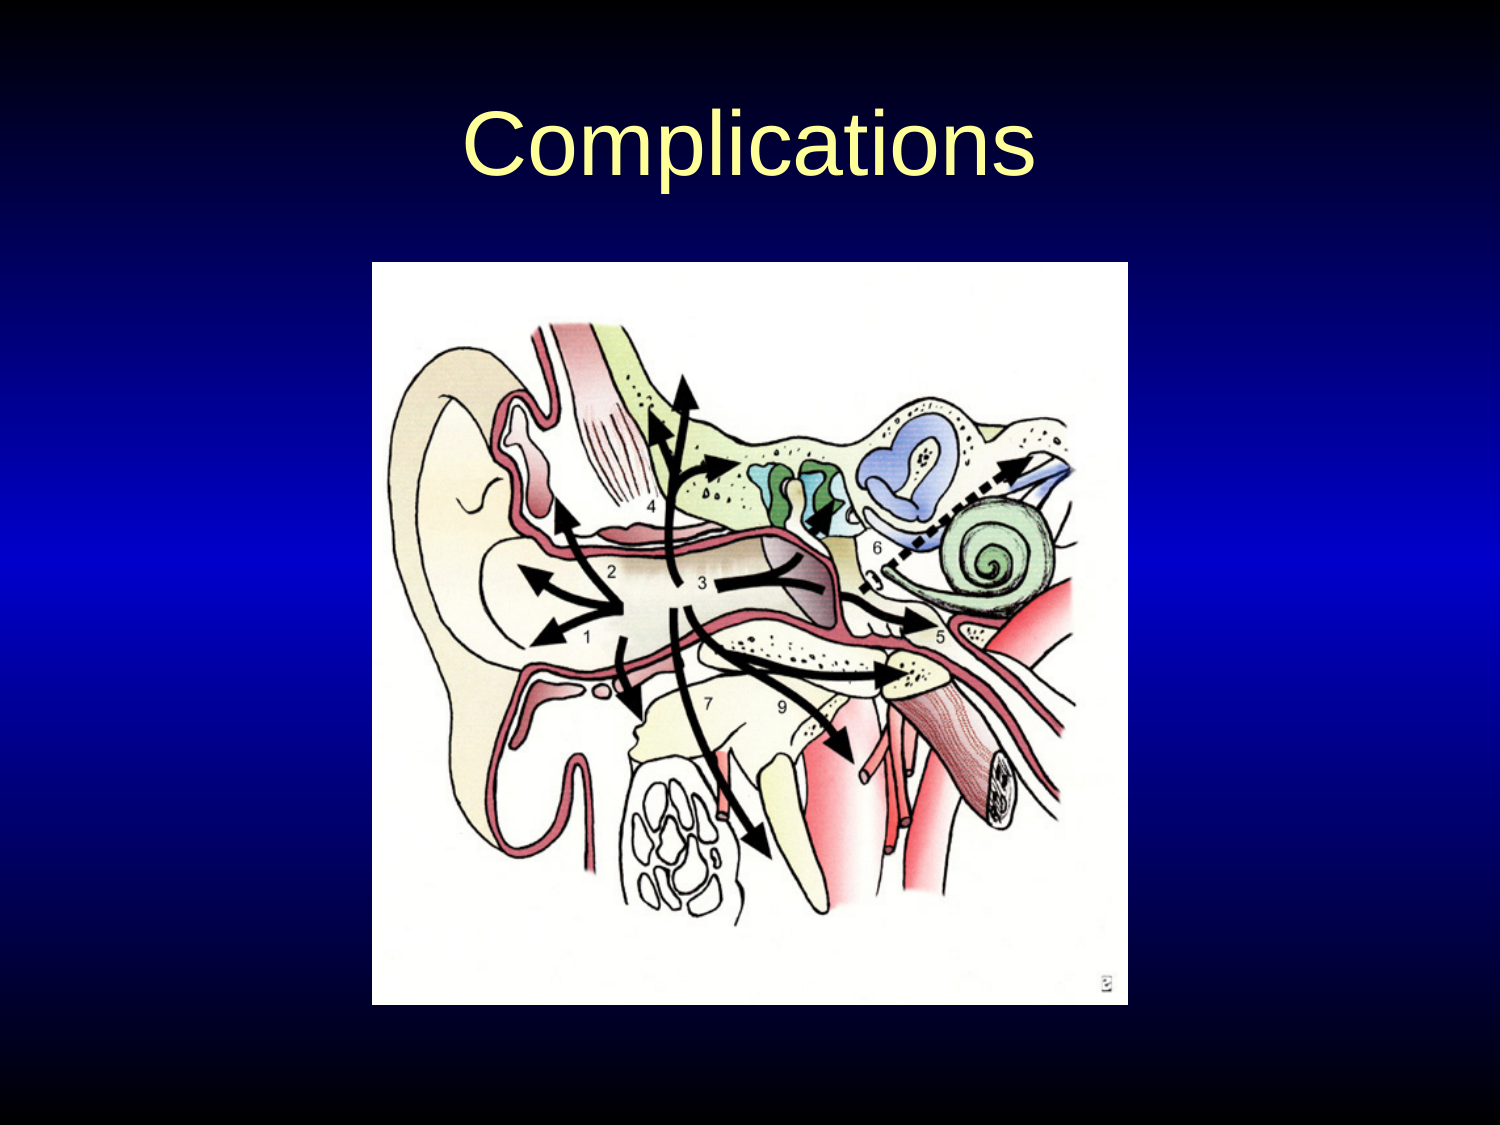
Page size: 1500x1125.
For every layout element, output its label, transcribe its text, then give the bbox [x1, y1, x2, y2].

title Complications [74, 44, 1426, 233]
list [371, 262, 1128, 1006]
